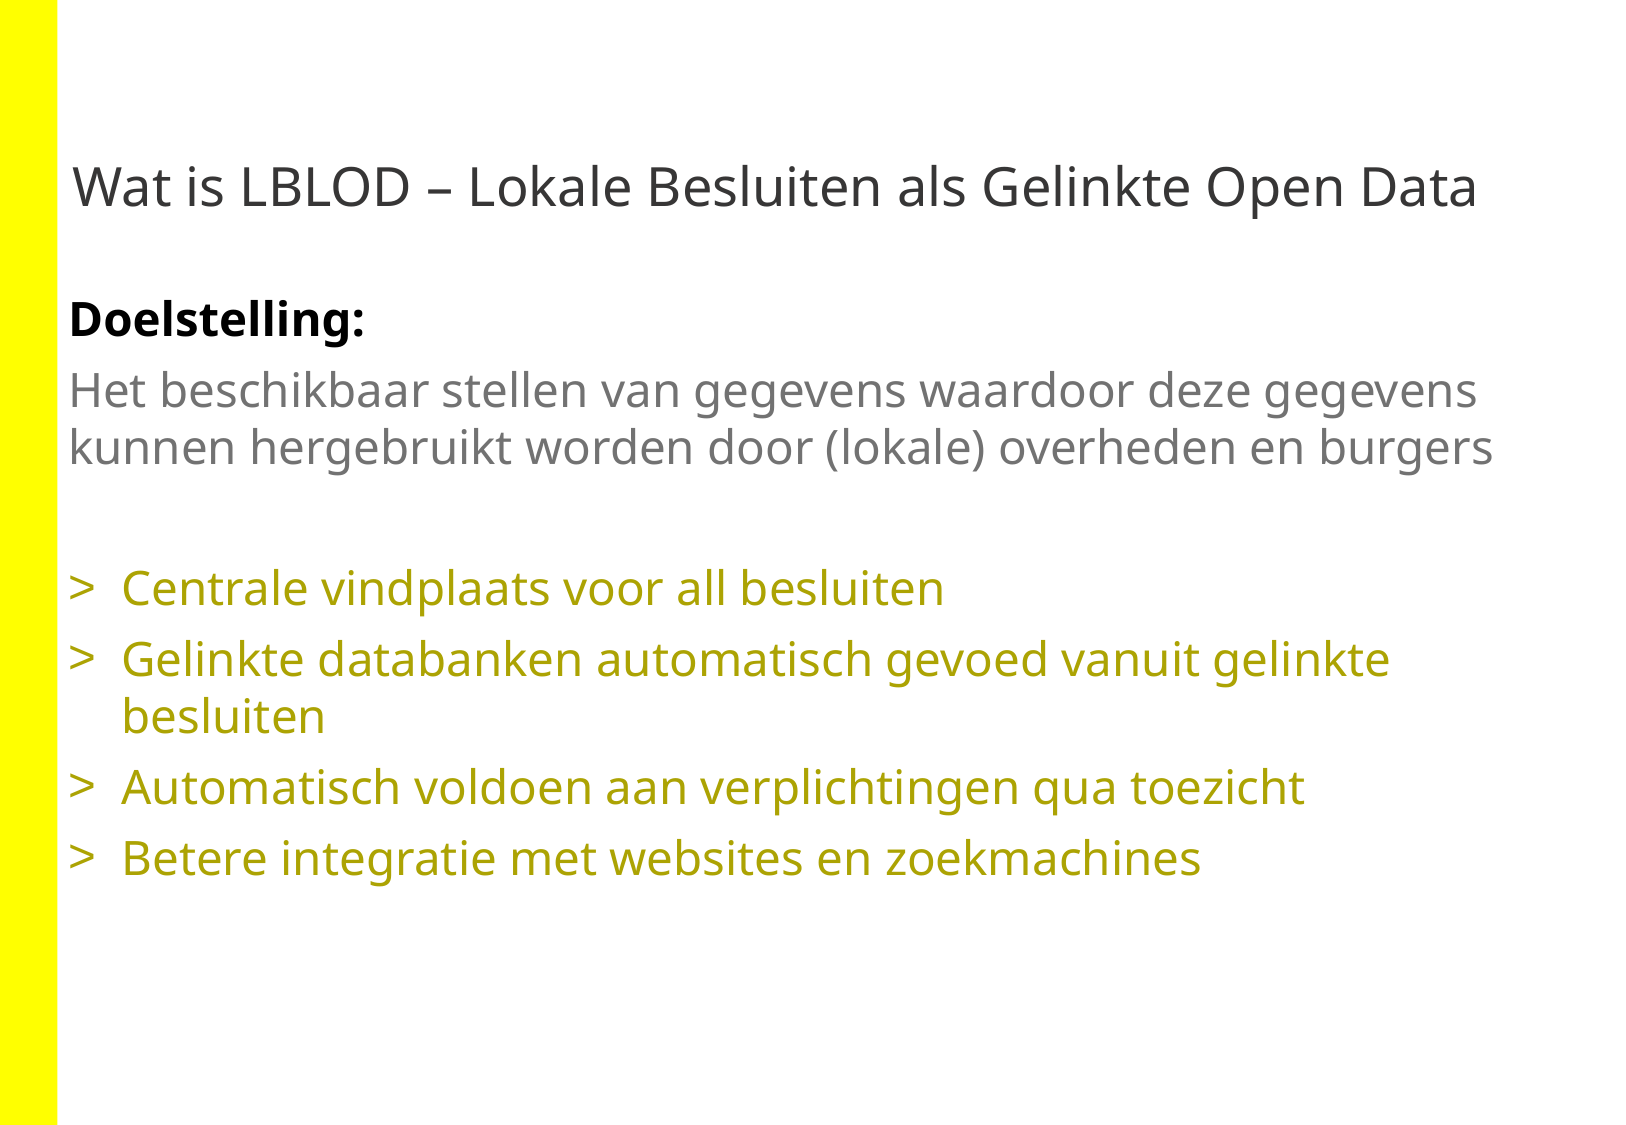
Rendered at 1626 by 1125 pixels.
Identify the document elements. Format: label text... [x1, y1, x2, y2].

list Doelstelling: Het beschikbaar stellen van gegevens waardoor deze gegevens kunnen hergebruikt worden door (lokale) overheden en burgers Centrale vindplaats voor all besluiten Gelinkte databanken automatisch gevoed vanuit gelinkte besluiten Automatisch voldoen aan verplichtingen qua toezicht Betere integratie met websites en zoekmachines [59, 281, 1514, 930]
text_box Wat is LBLOD – Lokale Besluiten als Gelinkte Open Data [60, 154, 1514, 239]
